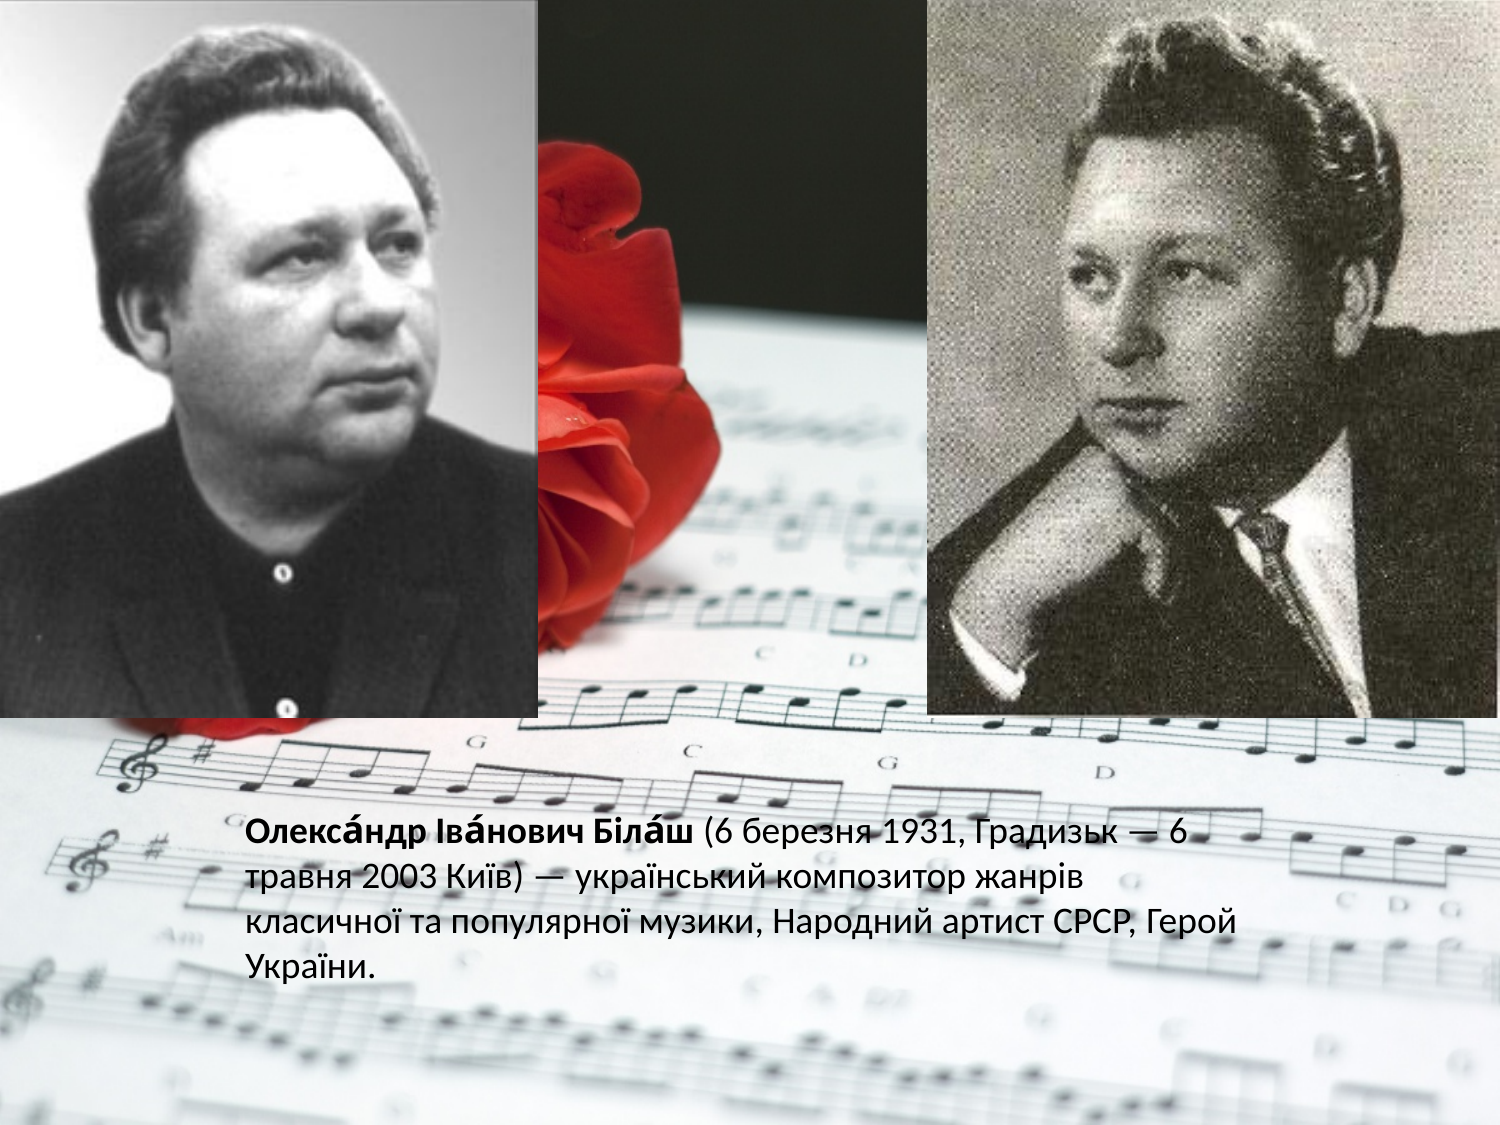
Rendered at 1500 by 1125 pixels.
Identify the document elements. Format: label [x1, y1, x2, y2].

picture [0, 0, 538, 719]
list [0, 0, 1500, 1125]
picture [926, 0, 1500, 718]
